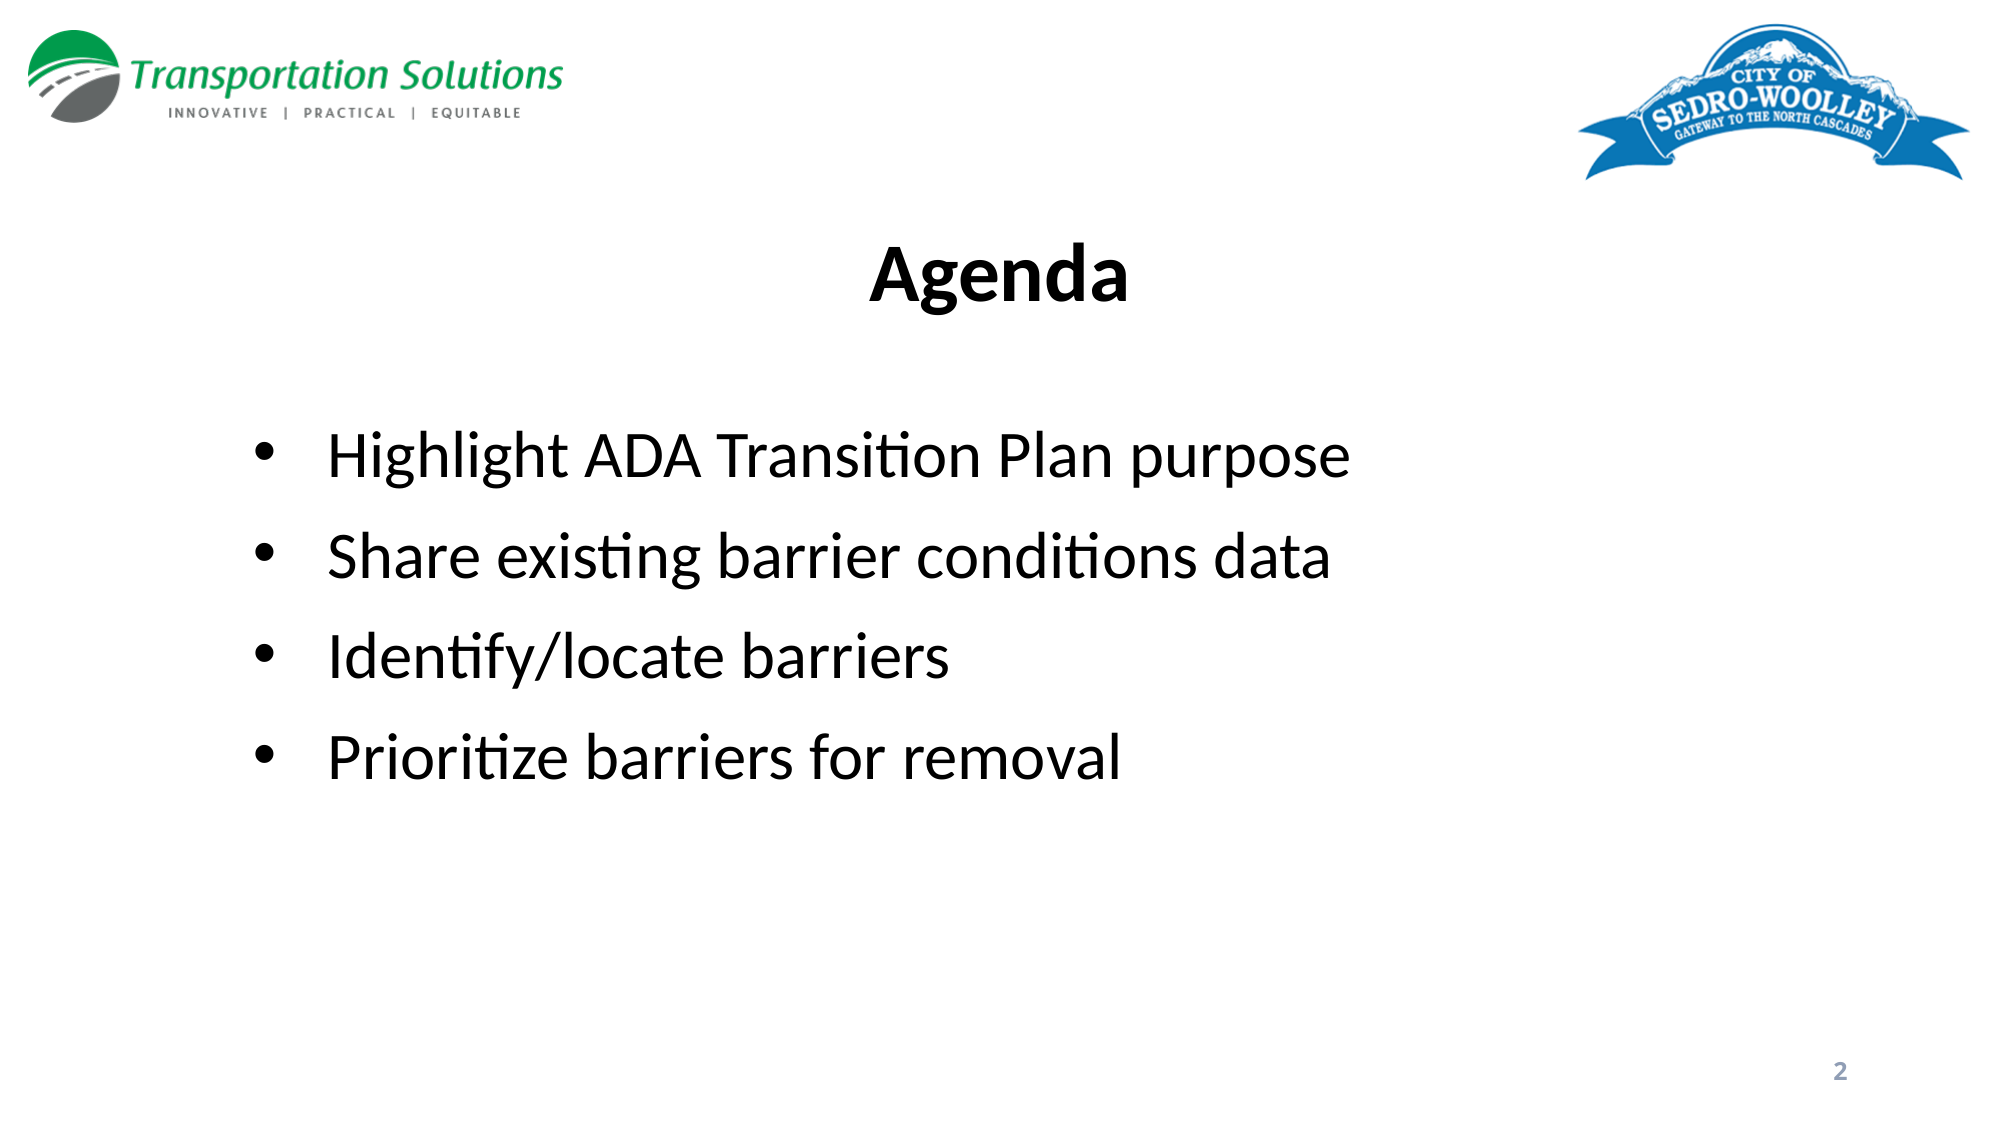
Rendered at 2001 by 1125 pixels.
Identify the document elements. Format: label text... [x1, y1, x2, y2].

title Agenda [249, 200, 1750, 328]
slide_number 2 [1412, 1042, 1863, 1103]
subtitle Highlight ADA Transition Plan purpose Share existing barrier conditions data Identify/locate barriers Prioritize barriers for removal [237, 403, 1738, 968]
picture [1576, 22, 1972, 182]
picture [28, 30, 564, 123]
